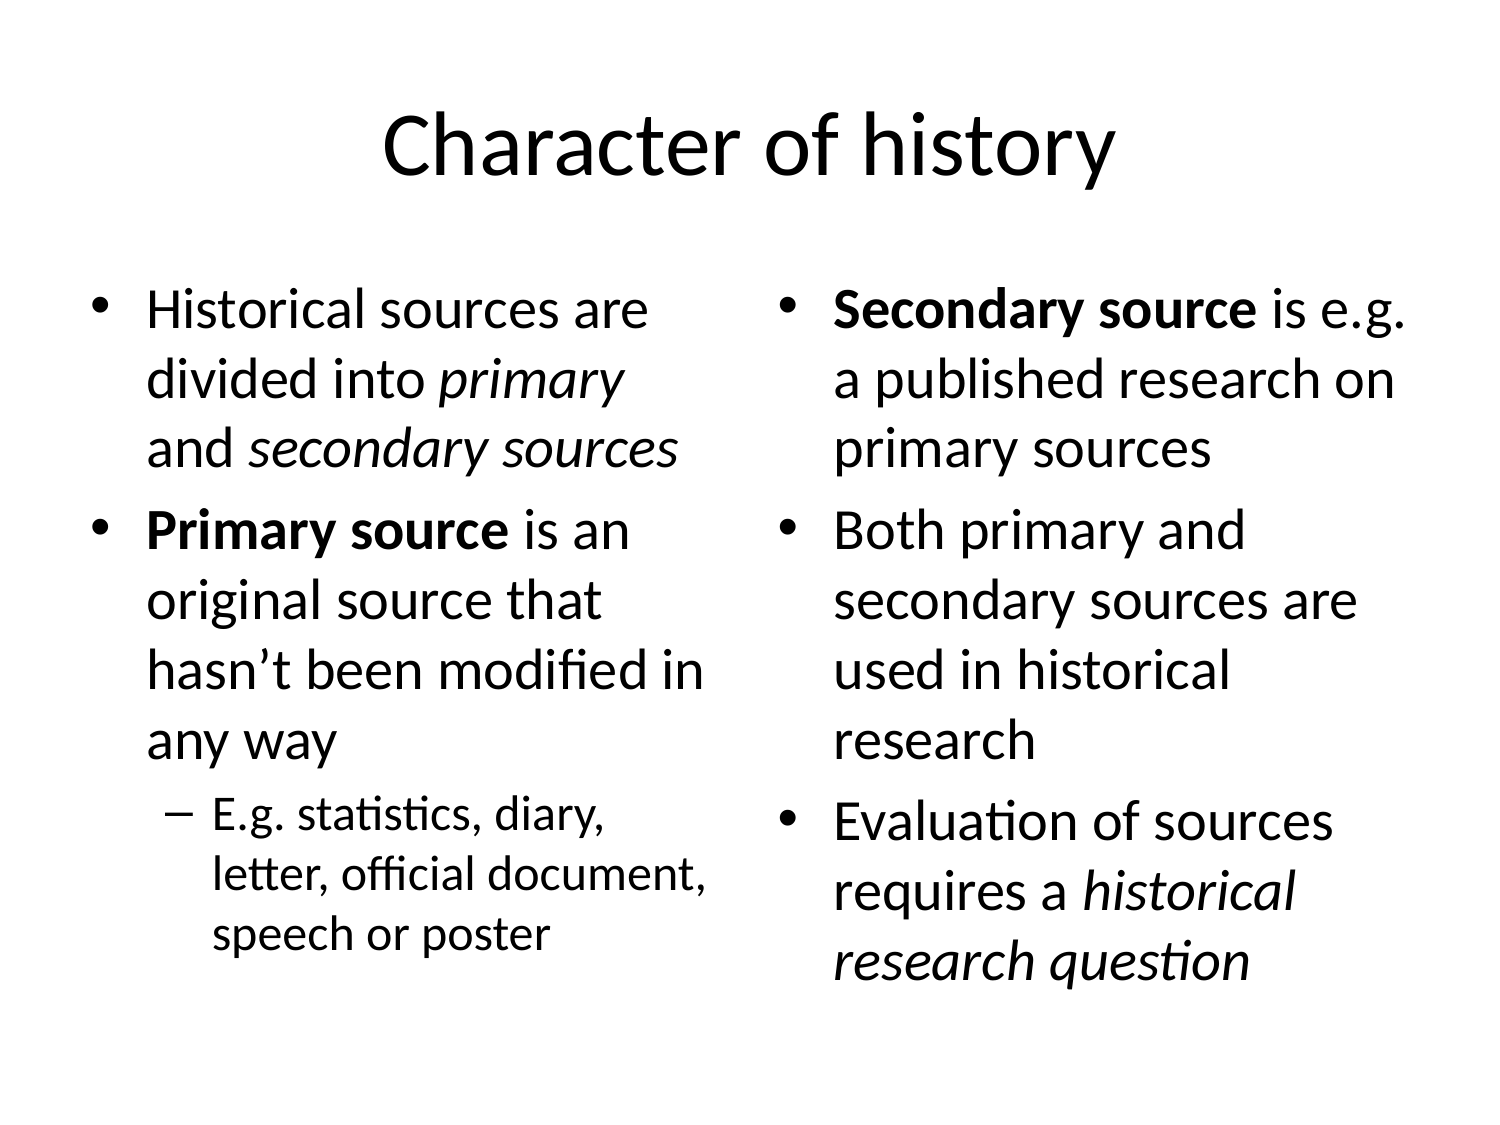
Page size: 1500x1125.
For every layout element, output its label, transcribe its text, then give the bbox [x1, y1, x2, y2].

list Secondary source is e.g. a published research on primary sources Both primary and secondary sources are used in historical research Evaluation of sources requires a historical research question [762, 262, 1425, 1027]
list Historical sources are divided into primary and secondary sources Primary source is an original source that hasn’t been modified in any way E.g. statistics, diary, letter, official document, speech or poster [75, 262, 738, 1005]
title Character of history [75, 45, 1425, 233]
